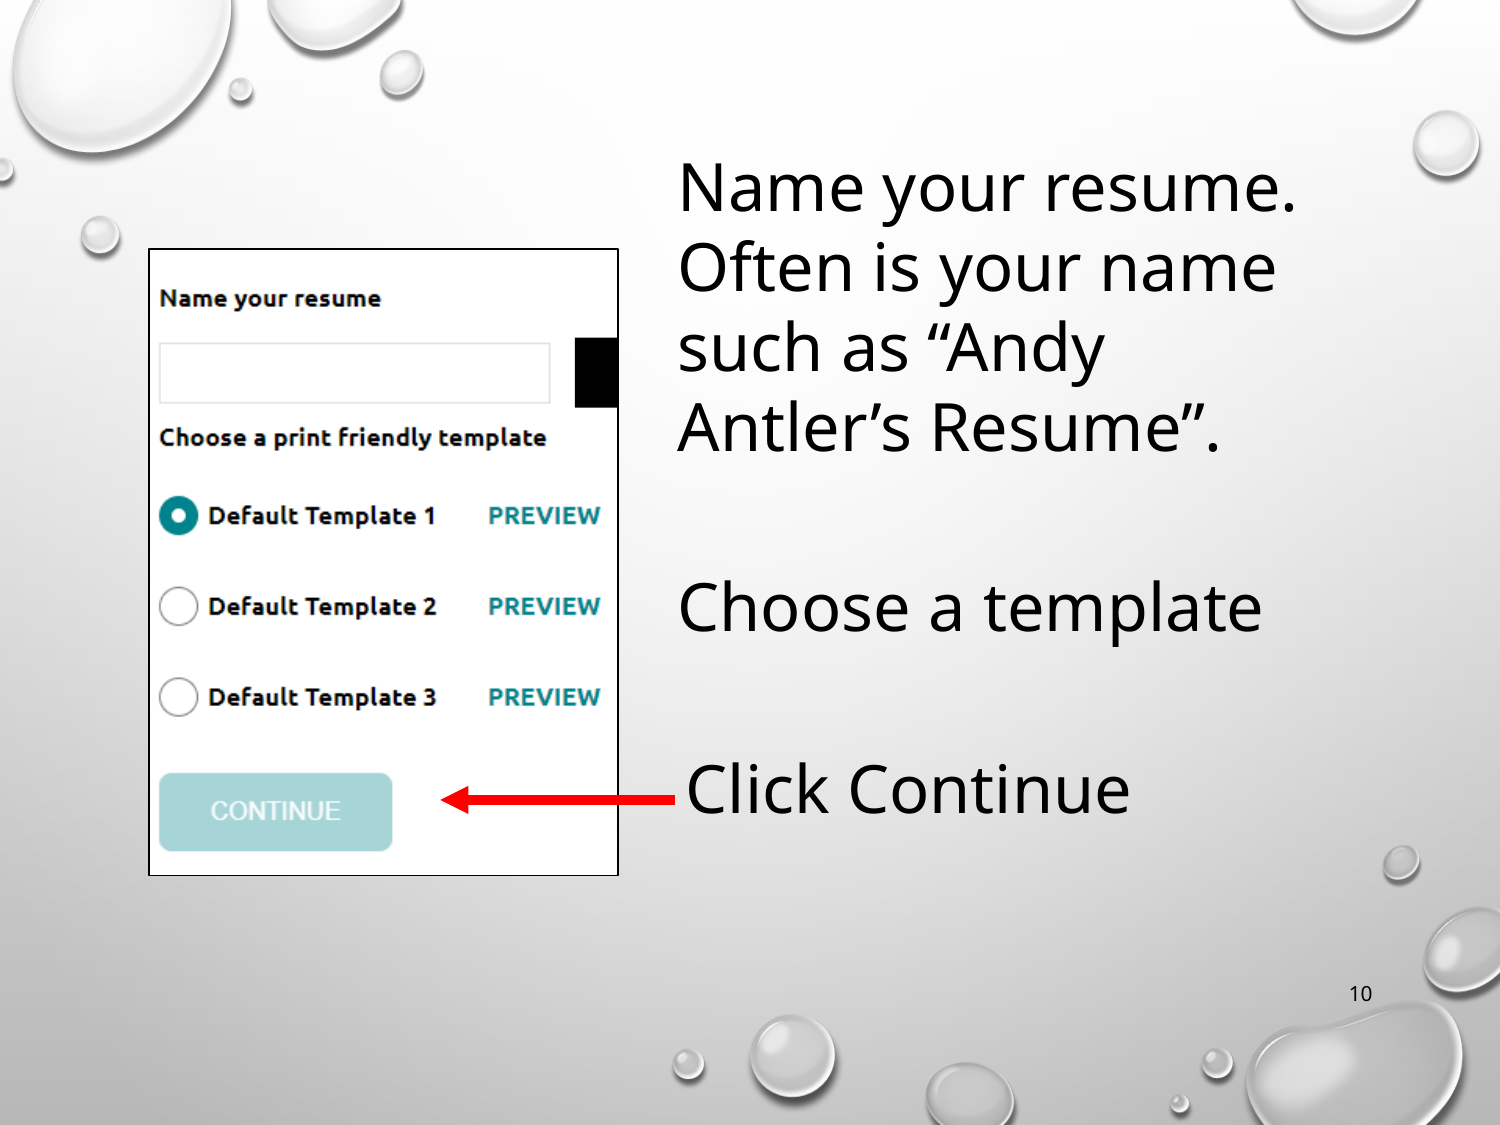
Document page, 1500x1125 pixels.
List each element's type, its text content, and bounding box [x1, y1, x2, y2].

text_box Name your resume. Often is your name such as “Andy Antler’s Resume”. [662, 137, 1341, 476]
text_box Choose a template [662, 557, 1341, 654]
picture [0, 0, 1500, 1125]
slide_number ‹#› [1293, 965, 1388, 1025]
text_box Click Continue [670, 739, 1196, 836]
